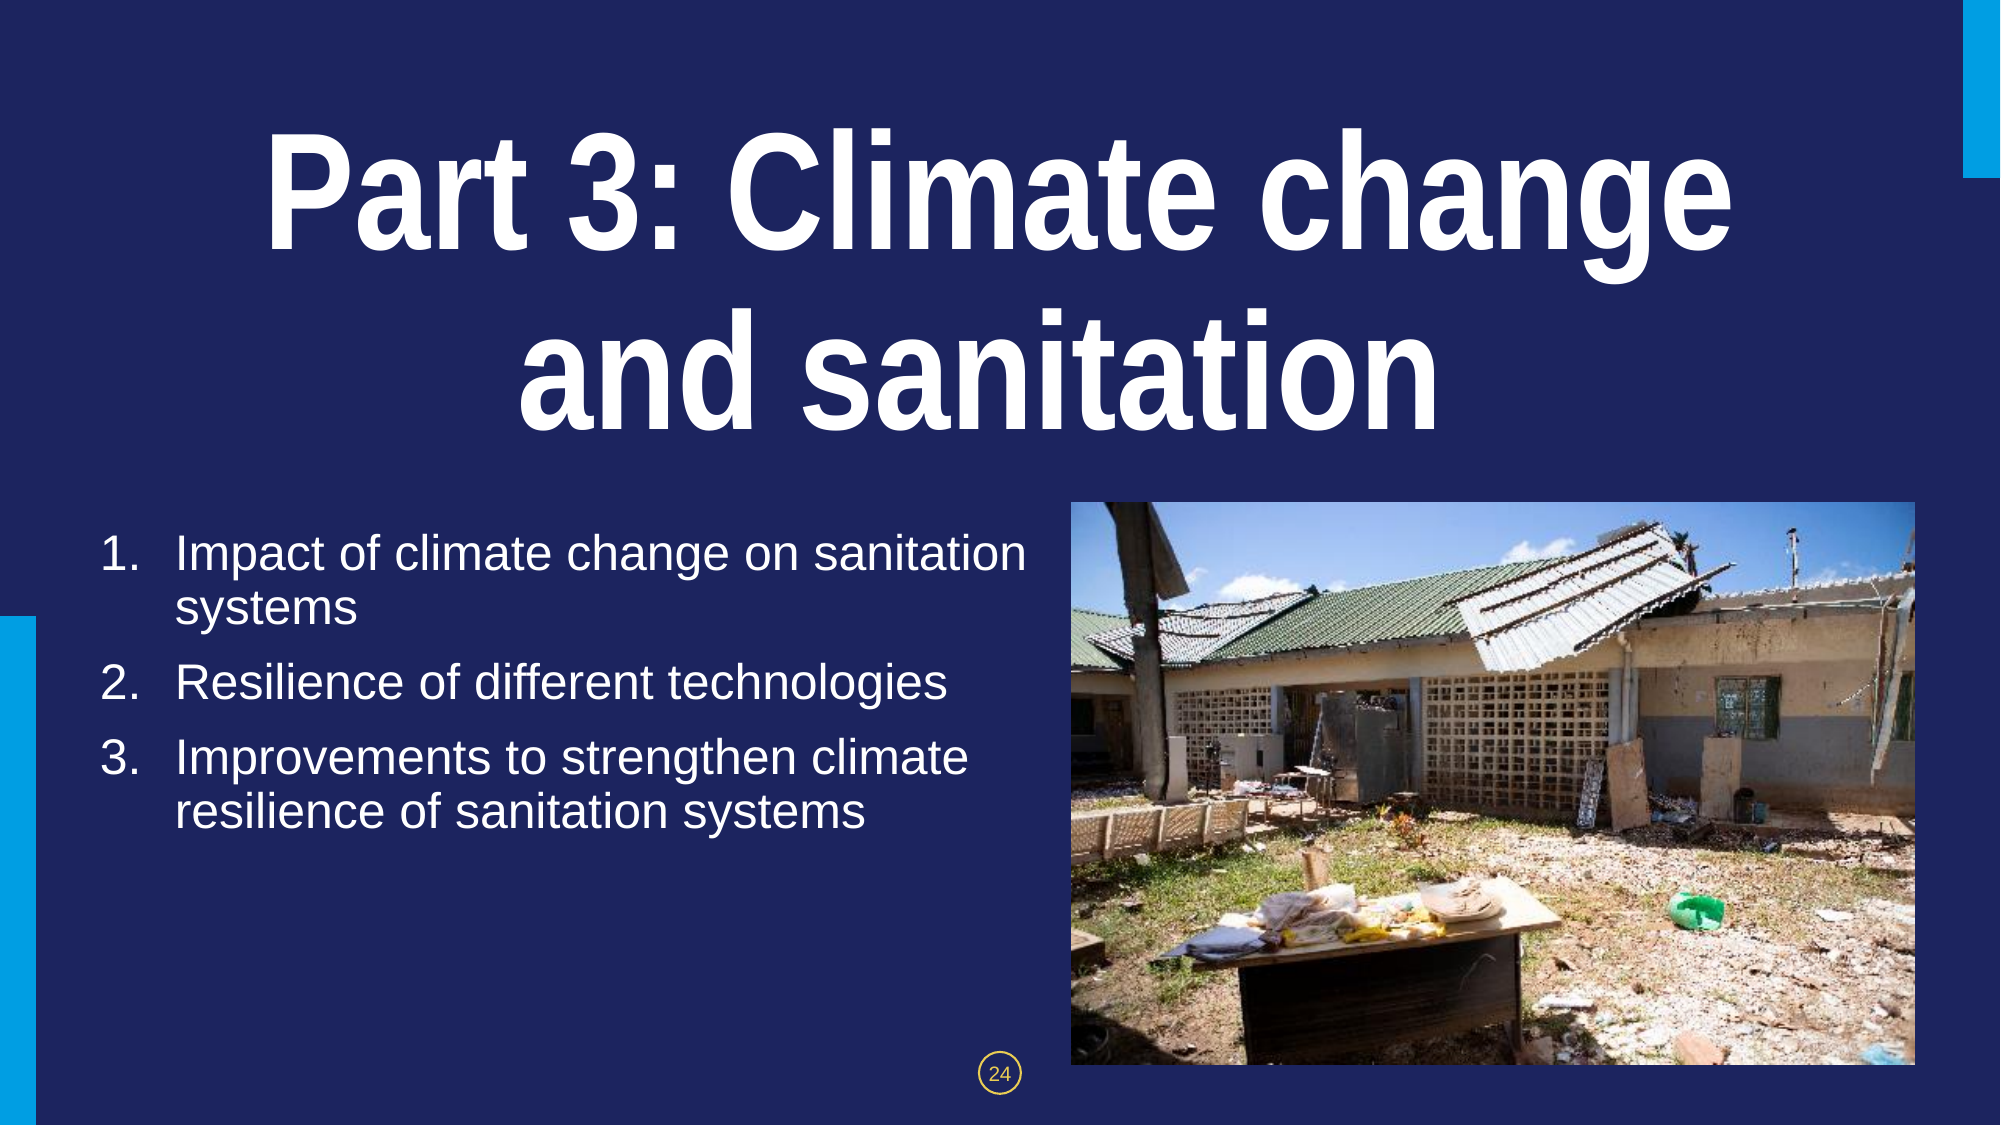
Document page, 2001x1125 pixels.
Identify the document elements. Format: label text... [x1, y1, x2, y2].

title Part 3: Climate change and sanitation [137, 98, 1863, 711]
slide_number 24 [961, 1042, 1039, 1103]
text_box Impact of climate change on sanitation systems Resilience of different technologies Improvements to strengthen climate resilience of sanitation systems [84, 520, 1058, 866]
picture [1071, 502, 1915, 1066]
